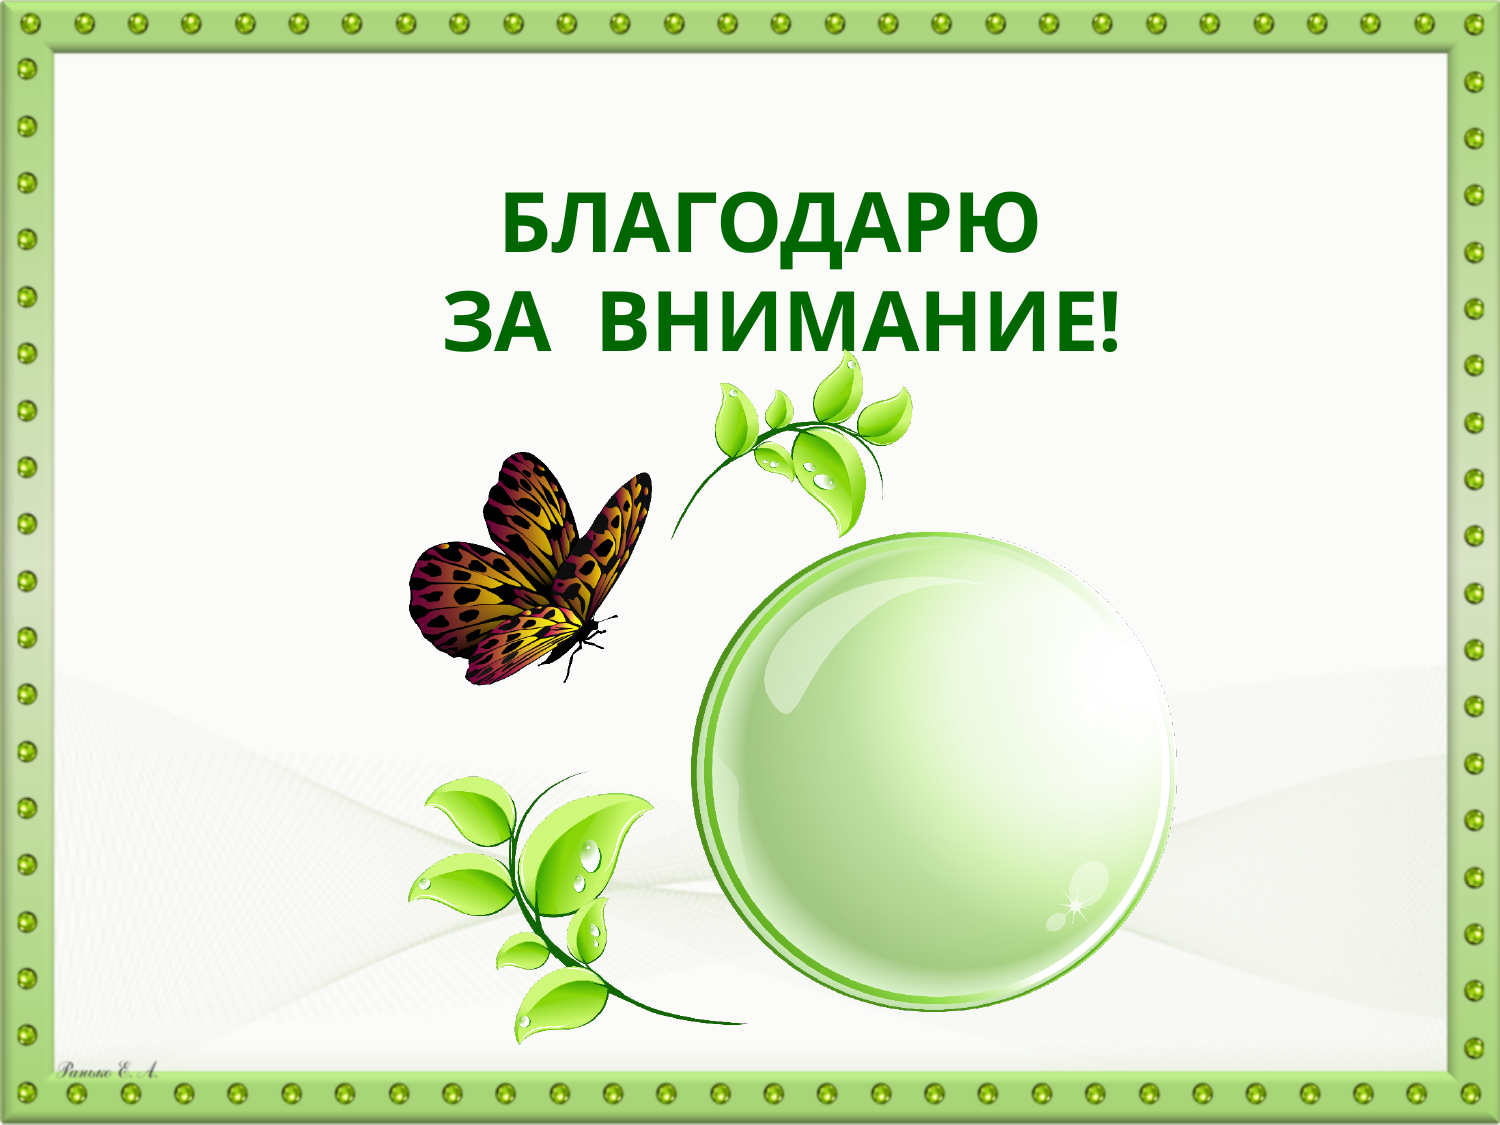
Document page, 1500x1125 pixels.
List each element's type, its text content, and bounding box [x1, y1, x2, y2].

picture [0, 0, 1500, 1125]
title БЛАГОДАРЮ ЗА ВНИМАНИЕ! [107, 137, 1457, 400]
